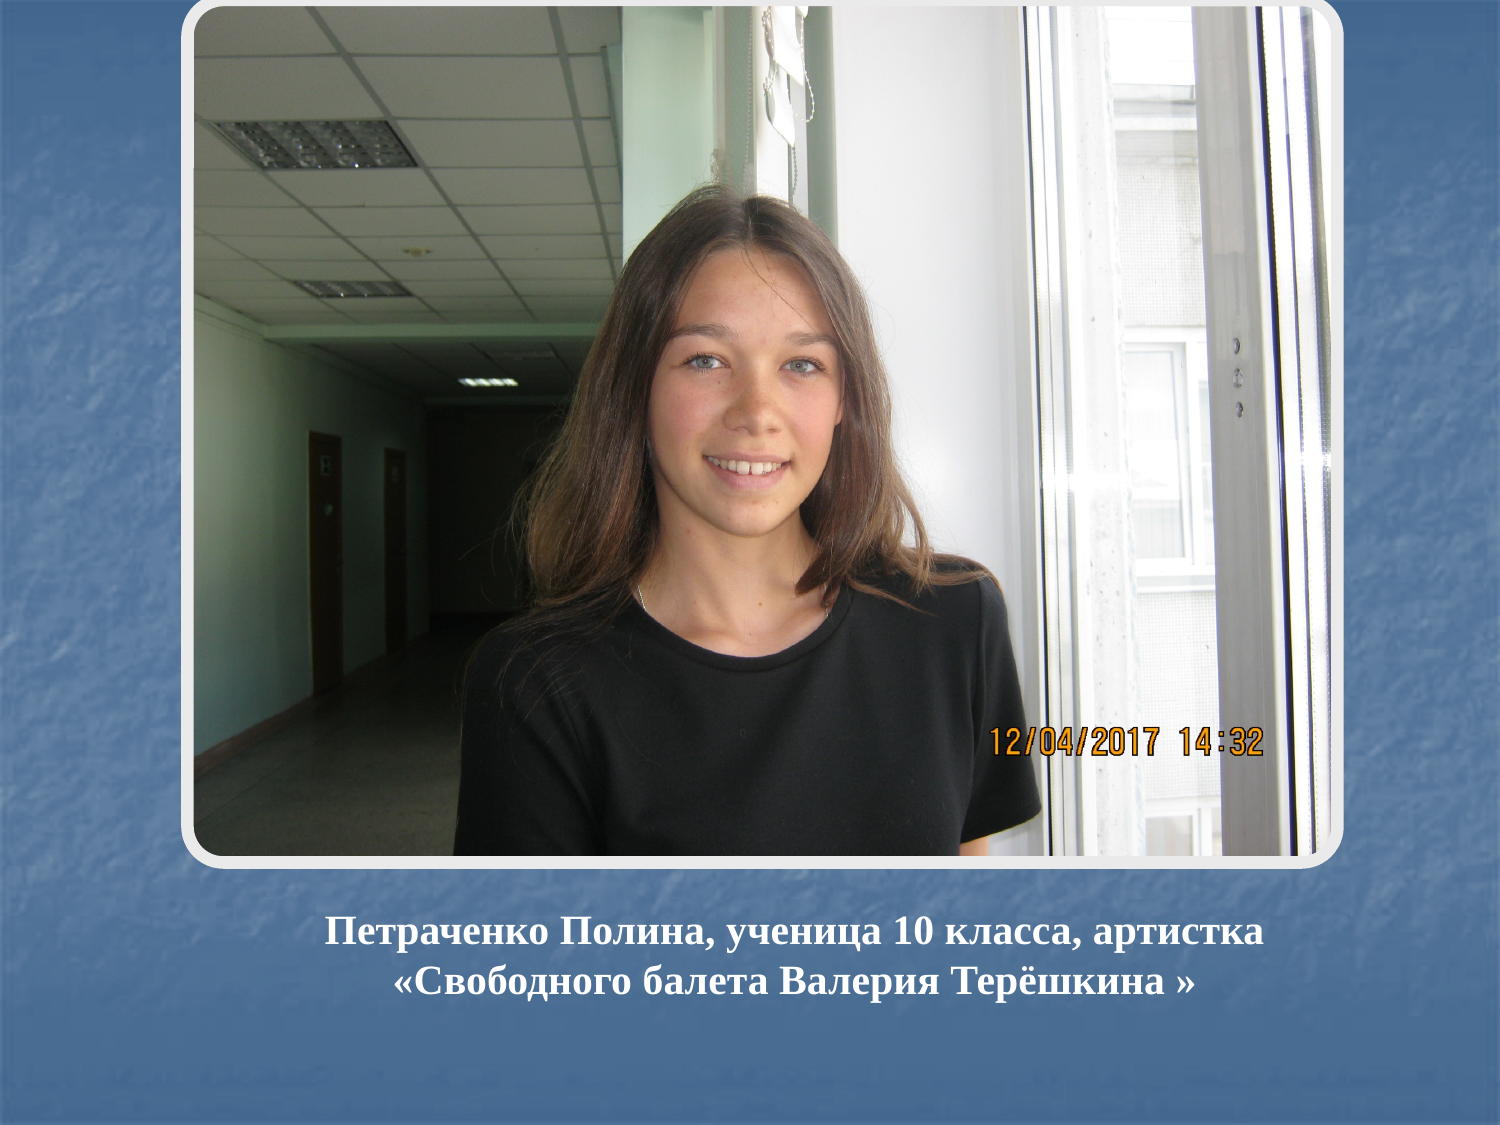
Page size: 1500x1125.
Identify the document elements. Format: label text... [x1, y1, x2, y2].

text_box Петраченко Полина, ученица 10 класса, артистка «Свободного балета Валерия Терёшкина » [24, 895, 1500, 1011]
picture [187, 0, 1338, 863]
